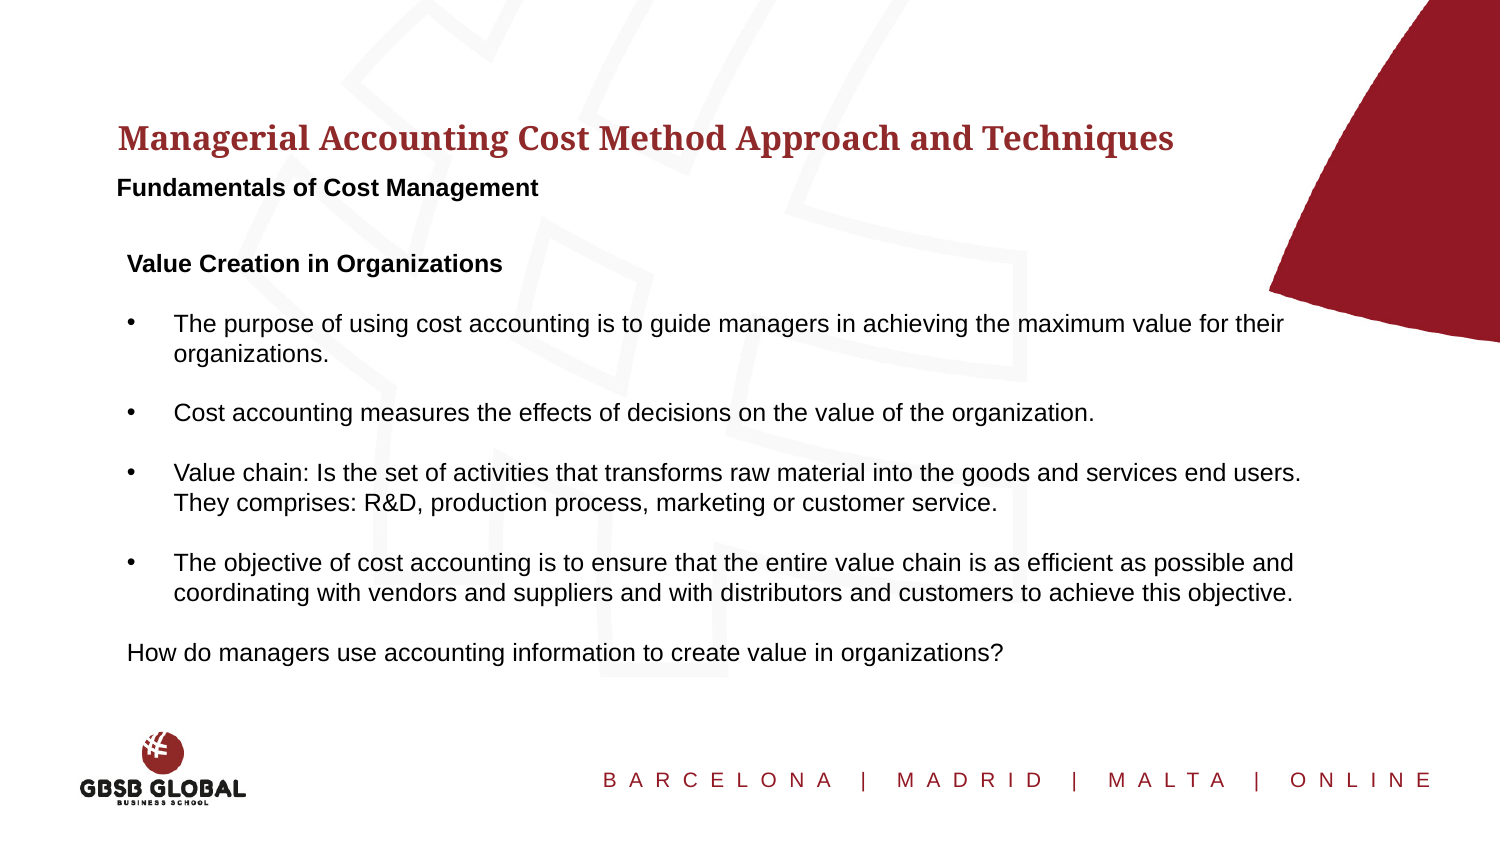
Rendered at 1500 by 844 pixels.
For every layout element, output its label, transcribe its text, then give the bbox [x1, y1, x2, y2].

text_box Value Creation in Organizations The purpose of using cost accounting is to guide managers in achieving the maximum value for their organizations. Cost accounting measures the effects of decisions on the value of the organization. Value chain: Is the set of activities that transforms raw material into the goods and services end users. They comprises: R&D, production process, marketing or customer service. The objective of cost accounting is to ensure that the entire value chain is as efficient as possible and coordinating with vendors and suppliers and with distributors and customers to achieve this objective. How do managers use accounting information to create value in organizations? [111, 239, 1342, 704]
text_box Managerial Accounting Cost Method Approach and Techniques [102, 107, 1284, 165]
text_box Fundamentals of Cost Management [26, 162, 1208, 267]
picture [0, 0, 1500, 844]
